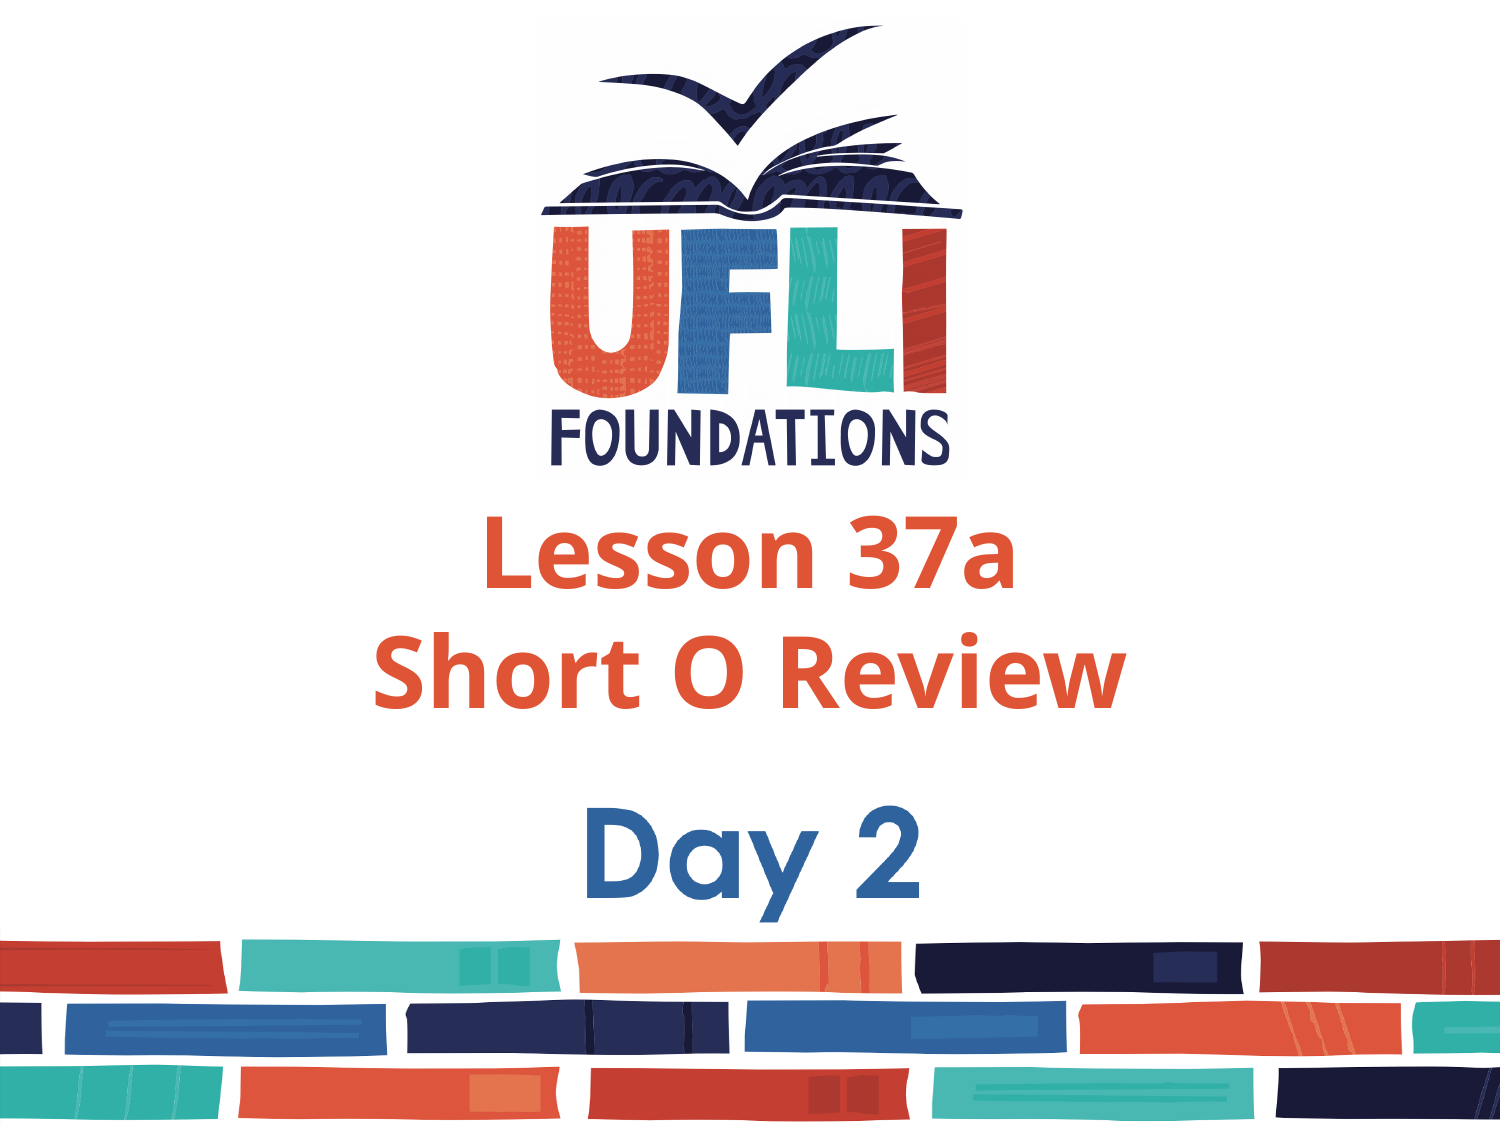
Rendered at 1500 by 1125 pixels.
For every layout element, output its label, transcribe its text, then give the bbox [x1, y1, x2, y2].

picture [0, 0, 1500, 1125]
text_box Lesson 37a Short O Review [149, 481, 1351, 753]
